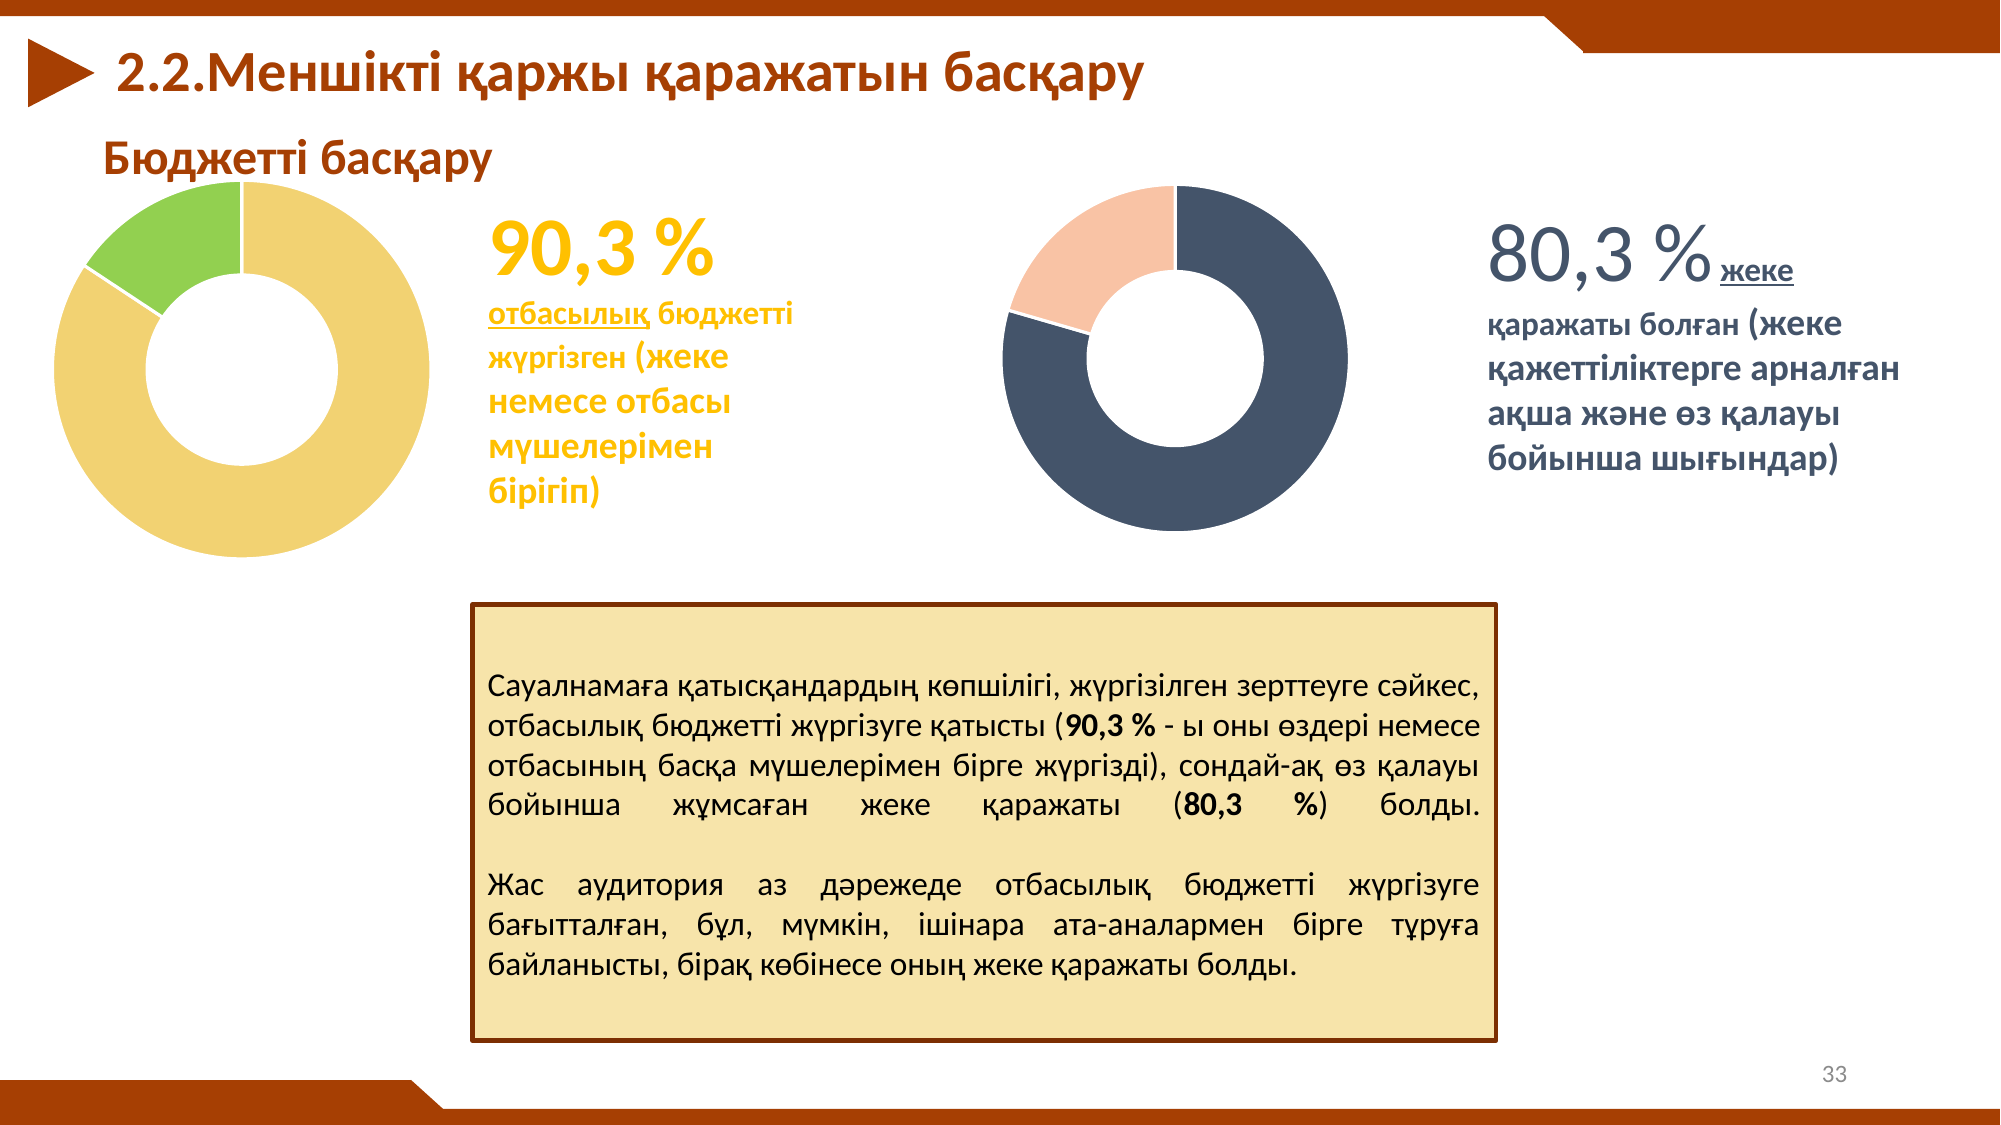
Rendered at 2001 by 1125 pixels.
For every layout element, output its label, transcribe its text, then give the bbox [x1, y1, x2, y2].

text_box 90,3 % отбасылық бюджетті жүргізген (жеке немесе отбасы мүшелерімен бірігіп) [591, 184, 835, 519]
title Сауалнамаға қатысқандардың көпшілігі, жүргізілген зерттеуге сәйкес, отбасылық бюджетті жүргізуге қатысты (90,3 % - ы оны өздері немесе отбасының басқа мүшелерімен бірге жүргізді), сондай-ақ өз қалауы бойынша жұмсаған жеке қаражаты (80,3 %) болды. Жас аудитория аз дәрежеде отбасылық бюджетті жүргізуге бағытталған, бұл, мүмкін, ішінара ата-аналармен бірге тұруға байланысты, бірақ көбінесе оның жеке қаражаты болды. [472, 604, 1497, 1041]
text_box 2.2.Меншікті қаржы қаражатын басқару [101, 17, 1728, 129]
text_box 80,3 % жеке қаражаты болған (жеке қажеттіліктерге арналған ақша және өз қалауы бойынша шығындар) [1472, 190, 1942, 486]
chart [963, 178, 1421, 573]
text_box [27, 36, 97, 109]
text_box Бюджетті басқару [88, 117, 686, 193]
slide_number 33 [1412, 1042, 1863, 1103]
chart [0, 172, 591, 567]
